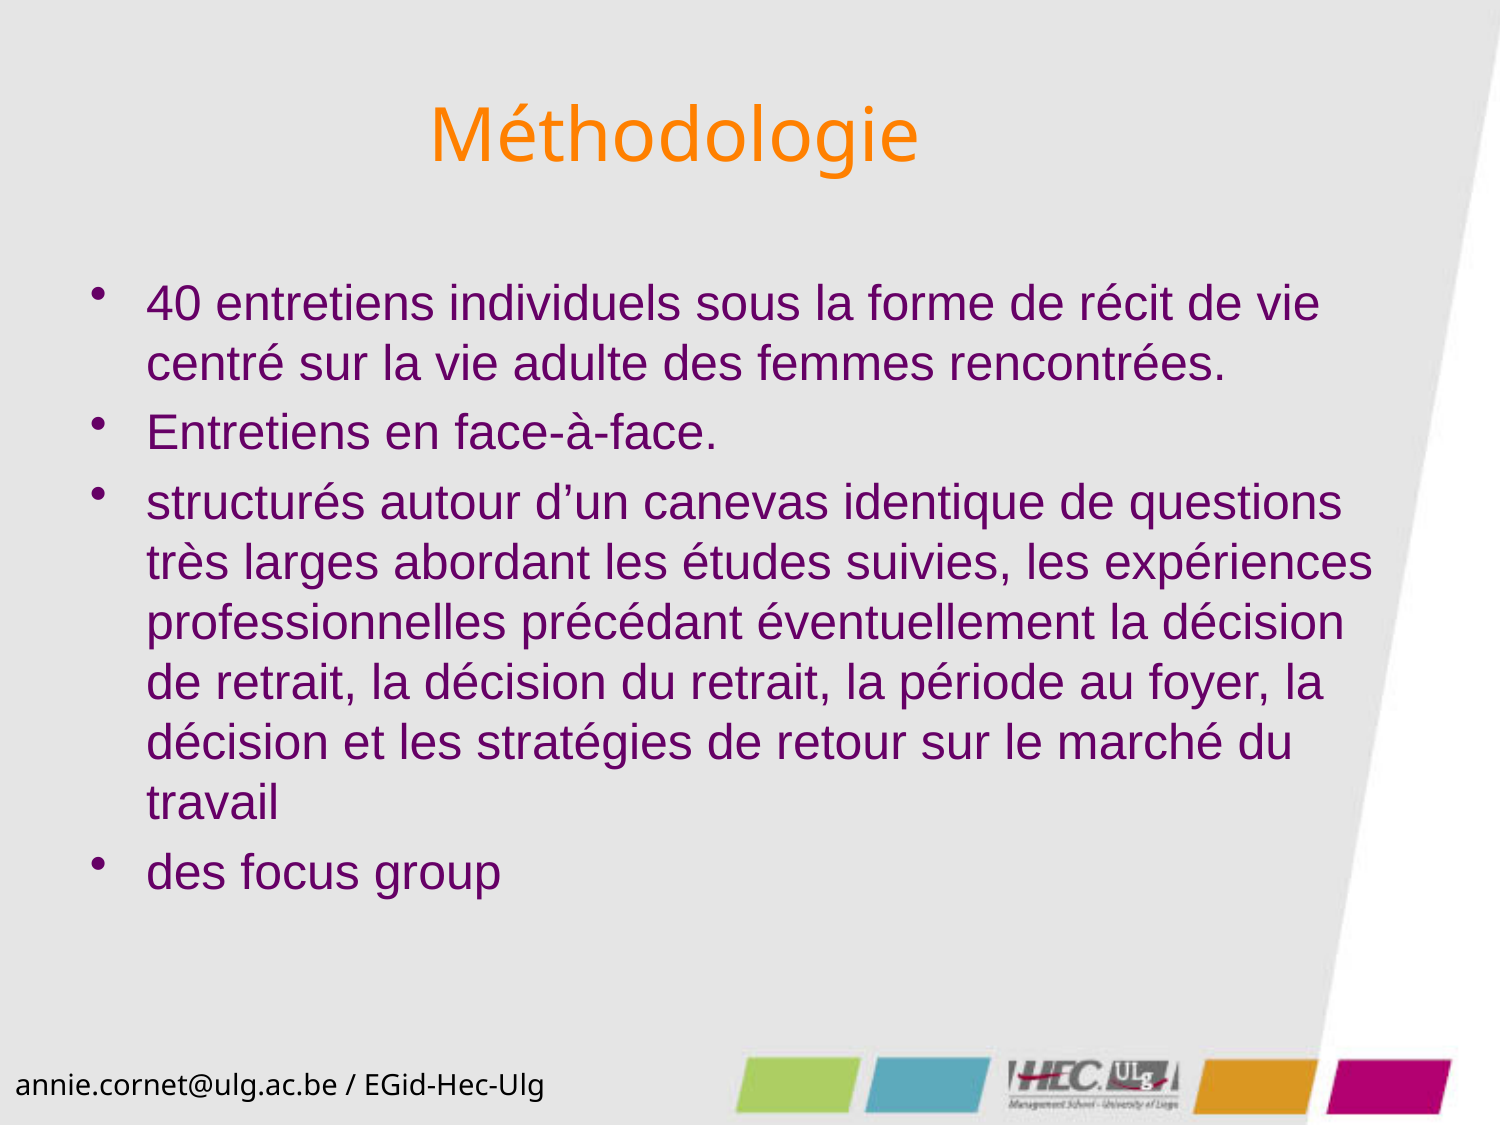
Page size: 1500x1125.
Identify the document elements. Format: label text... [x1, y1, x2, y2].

title Méthodologie [0, 49, 1351, 213]
list 40 entretiens individuels sous la forme de récit de vie centré sur la vie adulte des femmes rencontrées. Entretiens en face-à-face. structurés autour d’un canevas identique de questions très larges abordant les études suivies, les expériences professionnelles précédant éventuellement la décision de retrait, la décision du retrait, la période au foyer, la décision et les stratégies de retour sur le marché du travail des focus group [75, 262, 1425, 1005]
footer annie.cornet@ulg.ac.be / EGid-Hec-Ulg [0, 1058, 721, 1107]
picture [0, 0, 1500, 1125]
